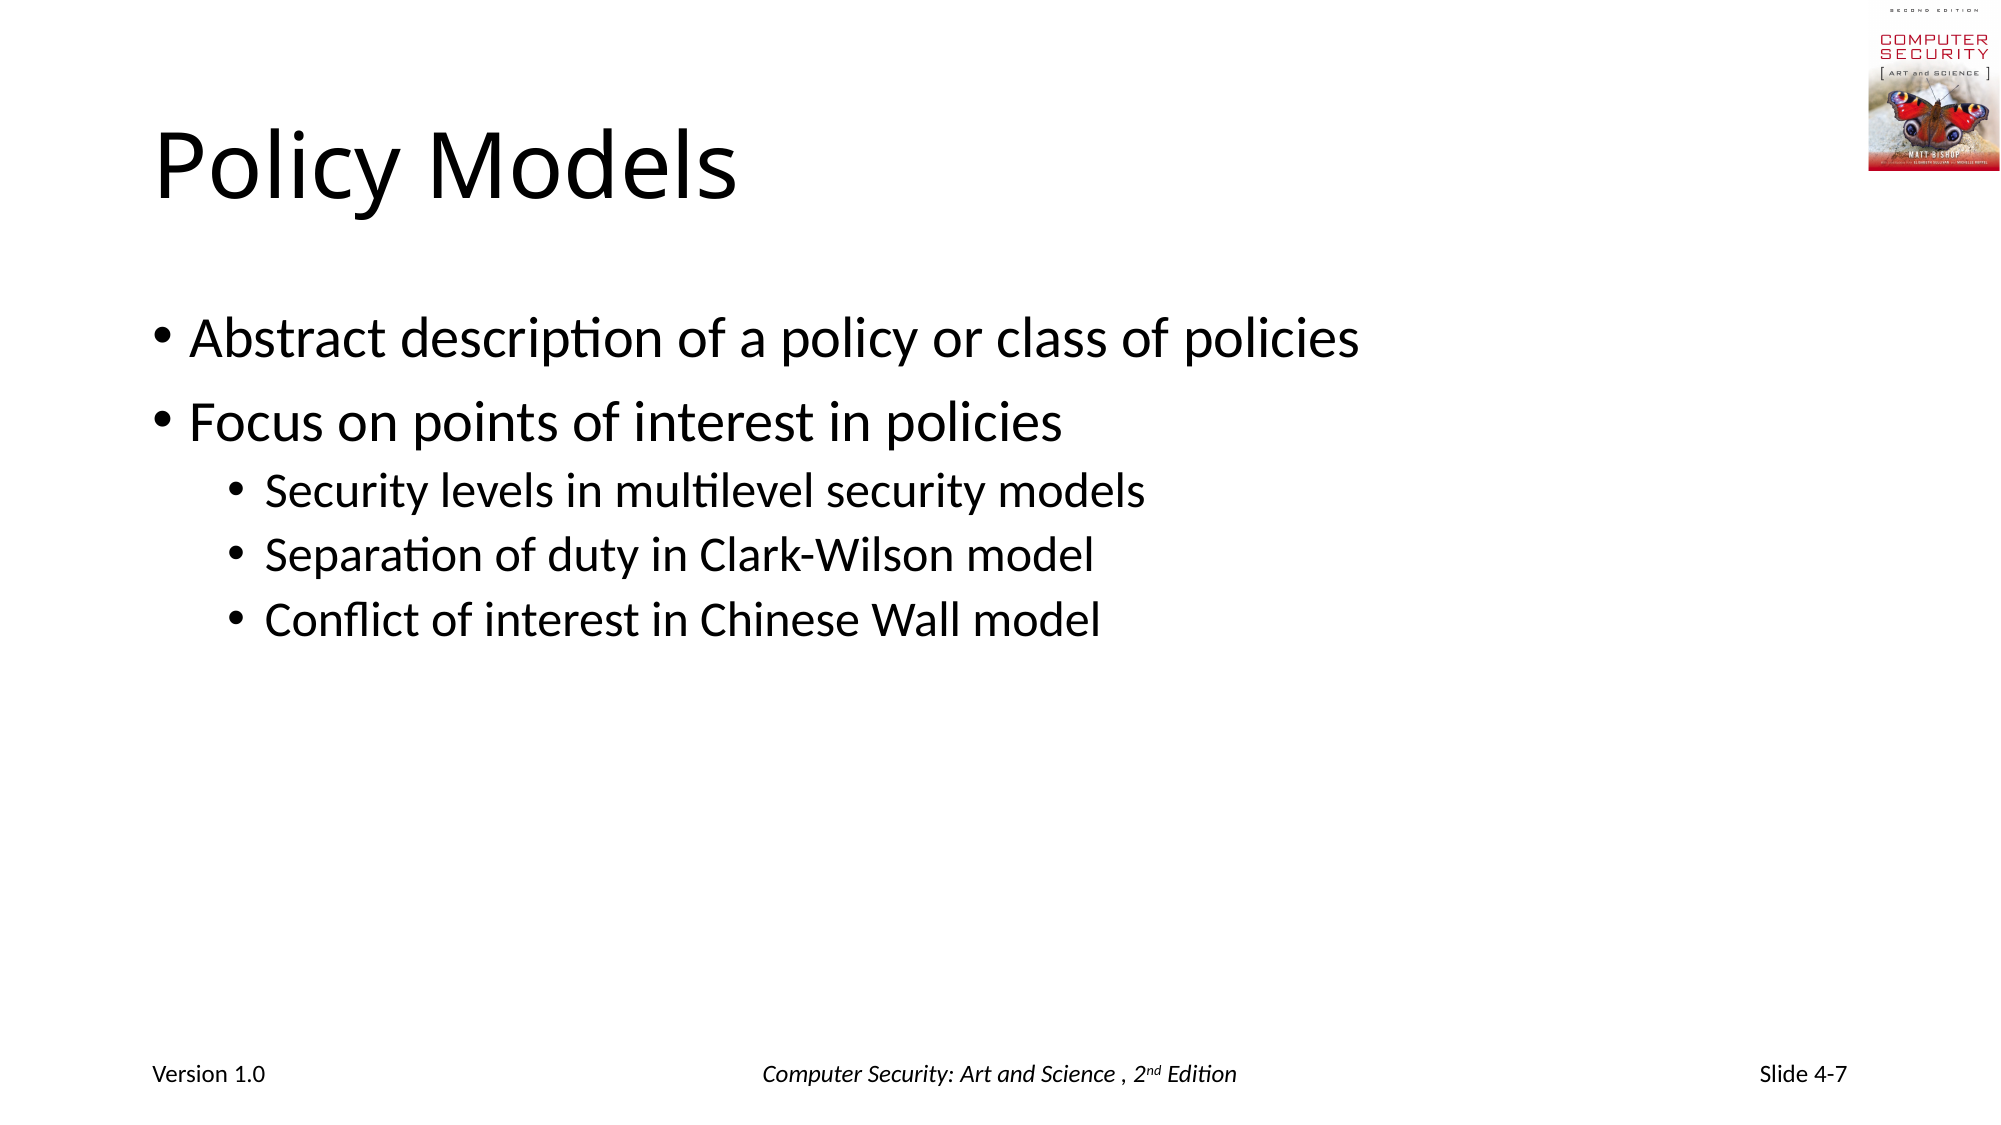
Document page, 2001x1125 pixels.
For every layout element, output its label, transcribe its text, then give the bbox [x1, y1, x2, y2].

list Abstract description of a policy or class of policies Focus on points of interest in policies Security levels in multilevel security models Separation of duty in Clark-Wilson model Conflict of interest in Chinese Wall model [137, 299, 1863, 1014]
picture [1868, 0, 2000, 171]
slide_number Slide 4-7 [1412, 1042, 1863, 1103]
title Policy Models [137, 59, 1863, 278]
footer Computer Security: Art and Science , 2nd Edition [662, 1042, 1338, 1103]
slide_number Version 1.0 [137, 1042, 588, 1103]
